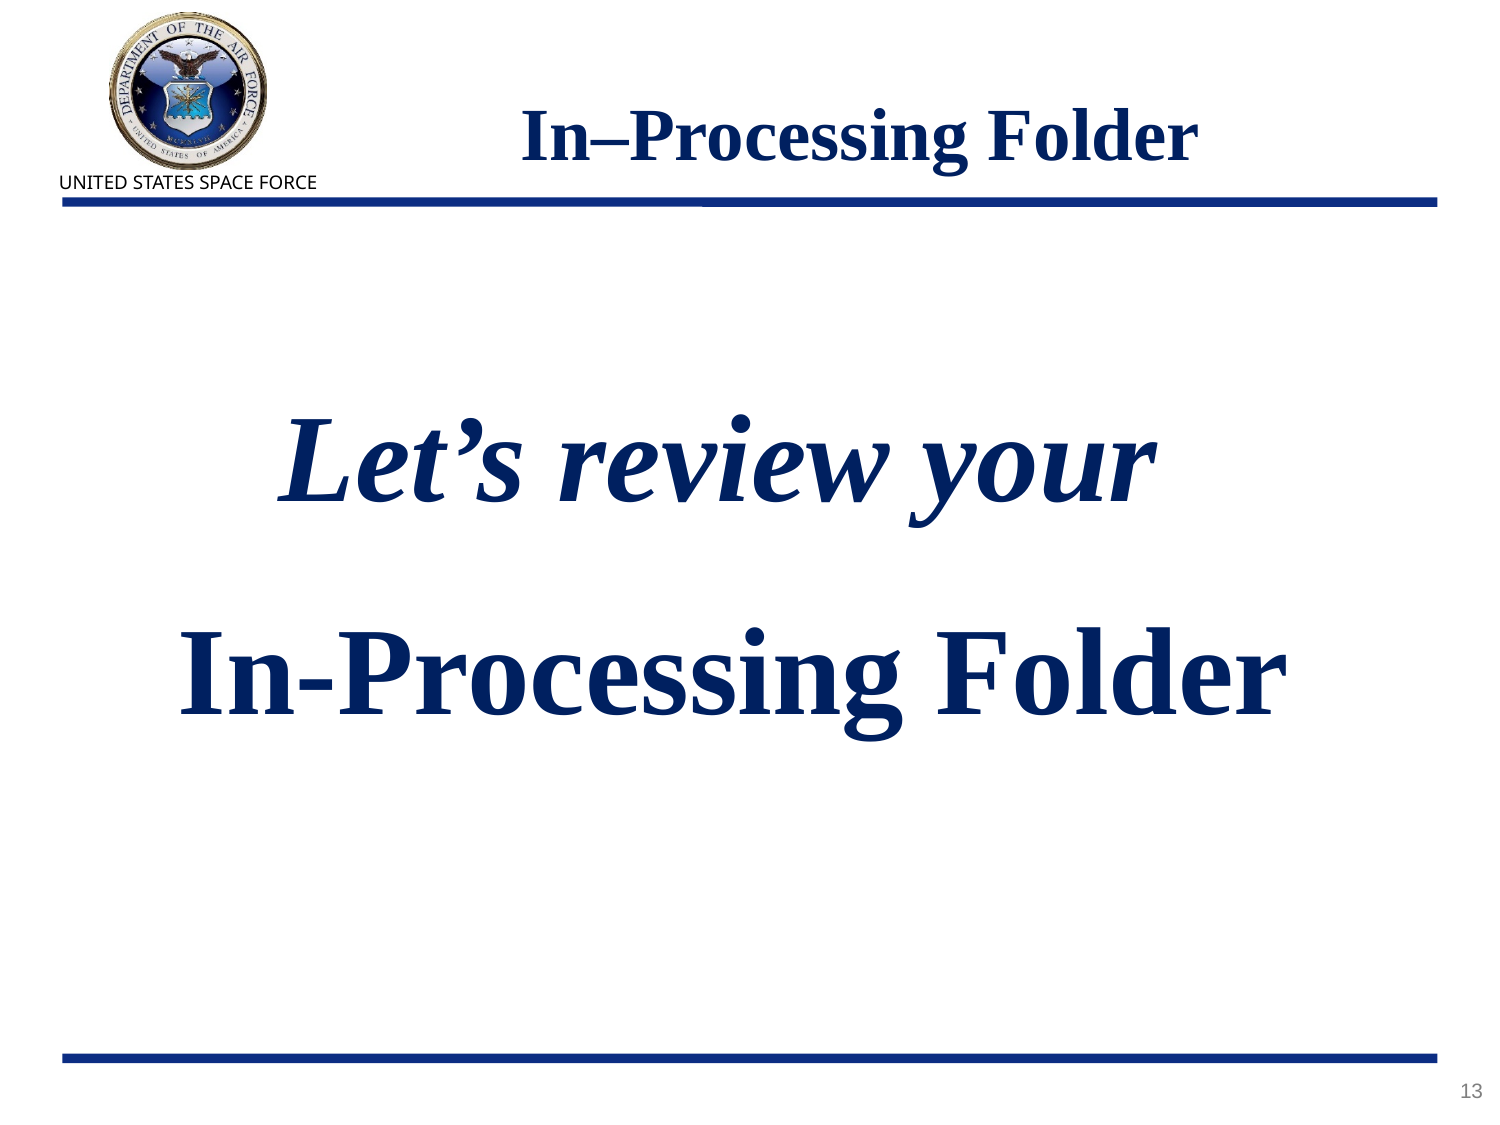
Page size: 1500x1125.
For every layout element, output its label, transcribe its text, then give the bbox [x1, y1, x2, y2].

slide_number 13 [1310, 1070, 1499, 1121]
title In–Processing Folder [274, 36, 1447, 225]
picture [109, 12, 267, 170]
list Let’s review your In-Processing Folder [45, 246, 1423, 1025]
